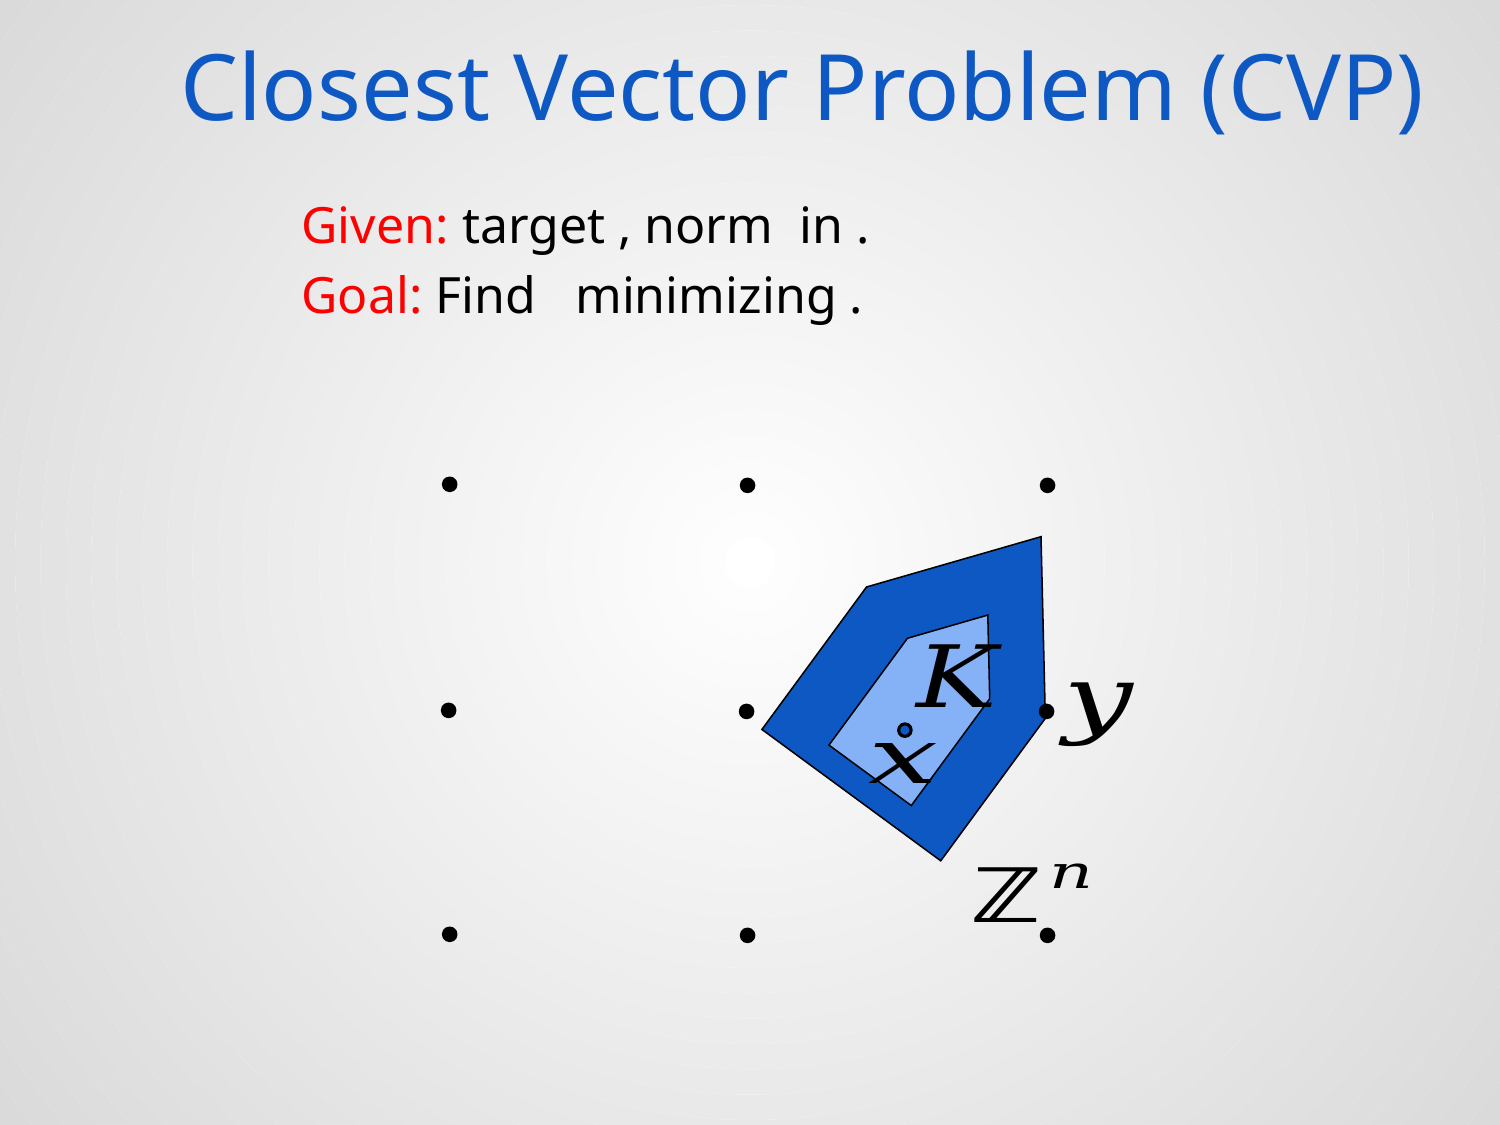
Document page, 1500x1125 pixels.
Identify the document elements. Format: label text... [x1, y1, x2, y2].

text_box [442, 704, 455, 717]
text_box [443, 478, 456, 491]
text_box [1041, 479, 1054, 492]
text_box [1041, 929, 1054, 942]
text_box [740, 705, 753, 718]
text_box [835, 505, 1146, 827]
text_box [741, 479, 754, 492]
text_box [443, 928, 456, 941]
title Closest Vector Problem (CVP) [52, 18, 1500, 147]
text_box [741, 929, 754, 942]
